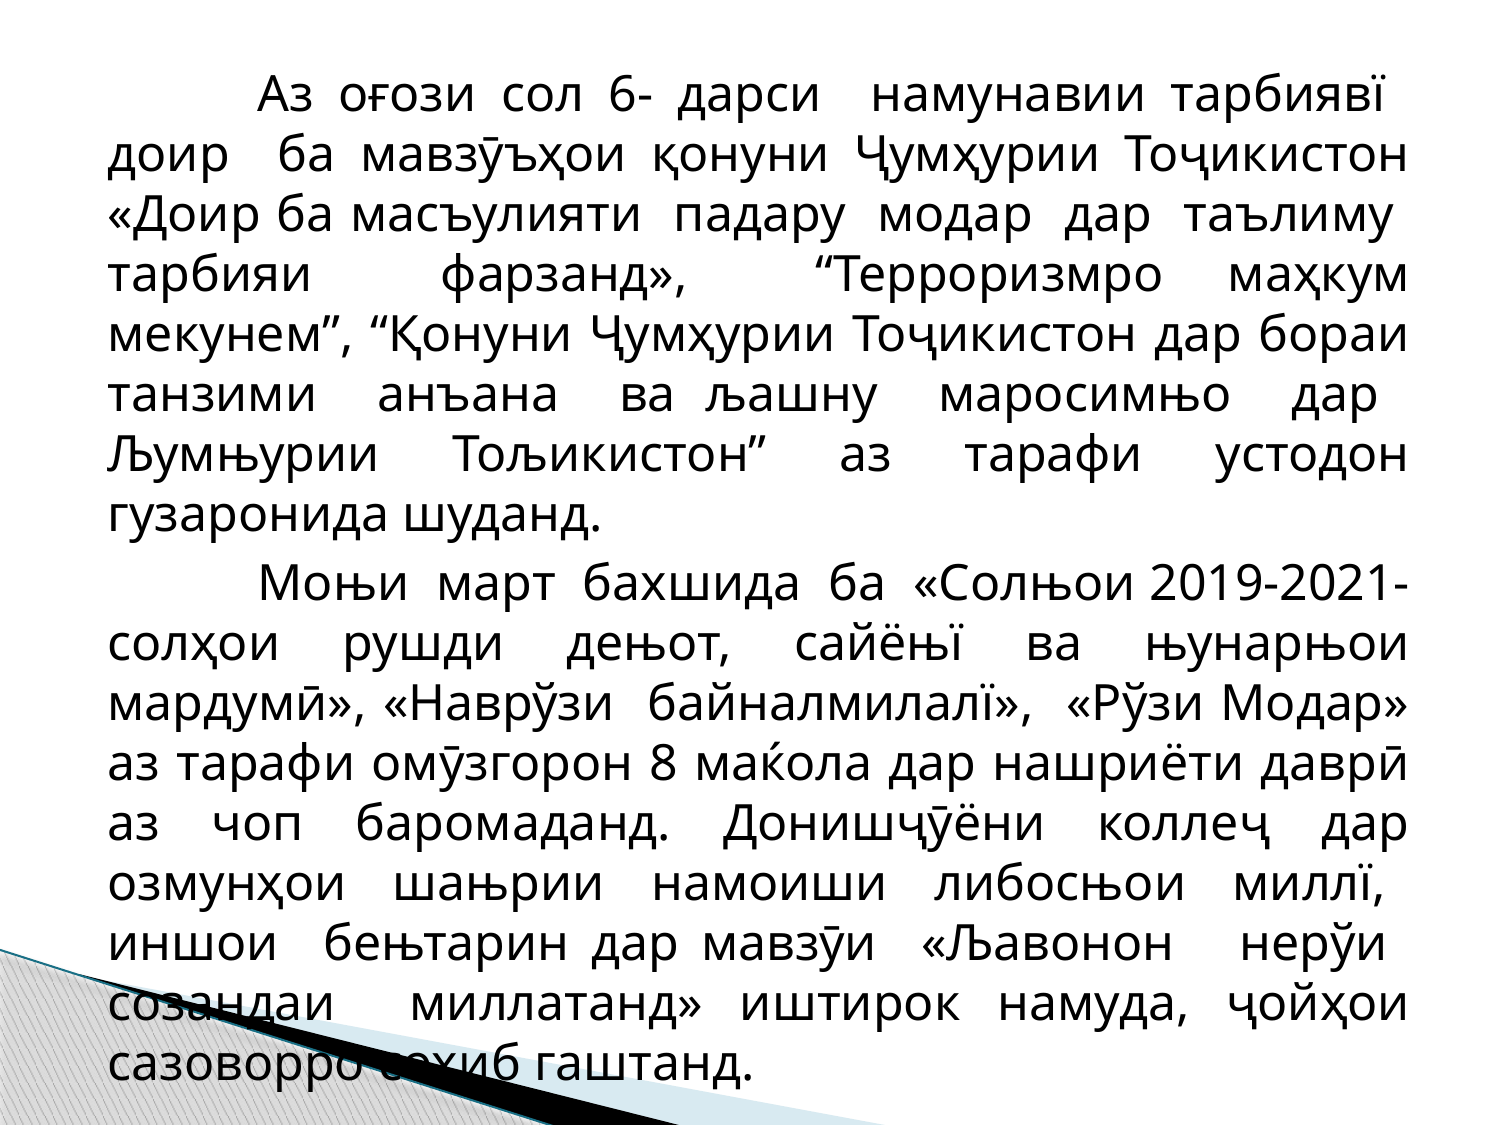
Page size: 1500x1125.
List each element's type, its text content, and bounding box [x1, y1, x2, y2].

list Аз оғози сол 6- дарси намунавии тарбиявї доир ба мавзӯъҳои қонуни Ҷумҳурии Тоҷикистон «Доир ба масъулияти падару модар дар таълиму тарбияи фарзанд», “Терроризмро маҳкум мекунем”, “Қонуни Ҷумҳурии Тоҷикистон дар бораи танзими анъана ва љашну маросимњо дар Љумњурии Тољикистон” аз тарафи устодон гузаронида шуданд. Моњи март бахшида ба «Солњои 2019-2021- солҳои рушди дењот, сайёњї ва њунарњои мардумӣ», «Наврўзи байналмилалї», «Рўзи Модар» аз тарафи омӯзгорон 8 маќола дар нашриёти даврӣ аз чоп баромаданд. Донишҷӯёни коллеҷ дар озмунҳои шањрии намоиши либосњои миллї, иншои бењтарин дар мавзӯи «Љавонон нерўи созандаи миллатанд» иштирок намуда, ҷойҳои сазоворро соҳиб гаштанд. [75, 54, 1425, 1005]
